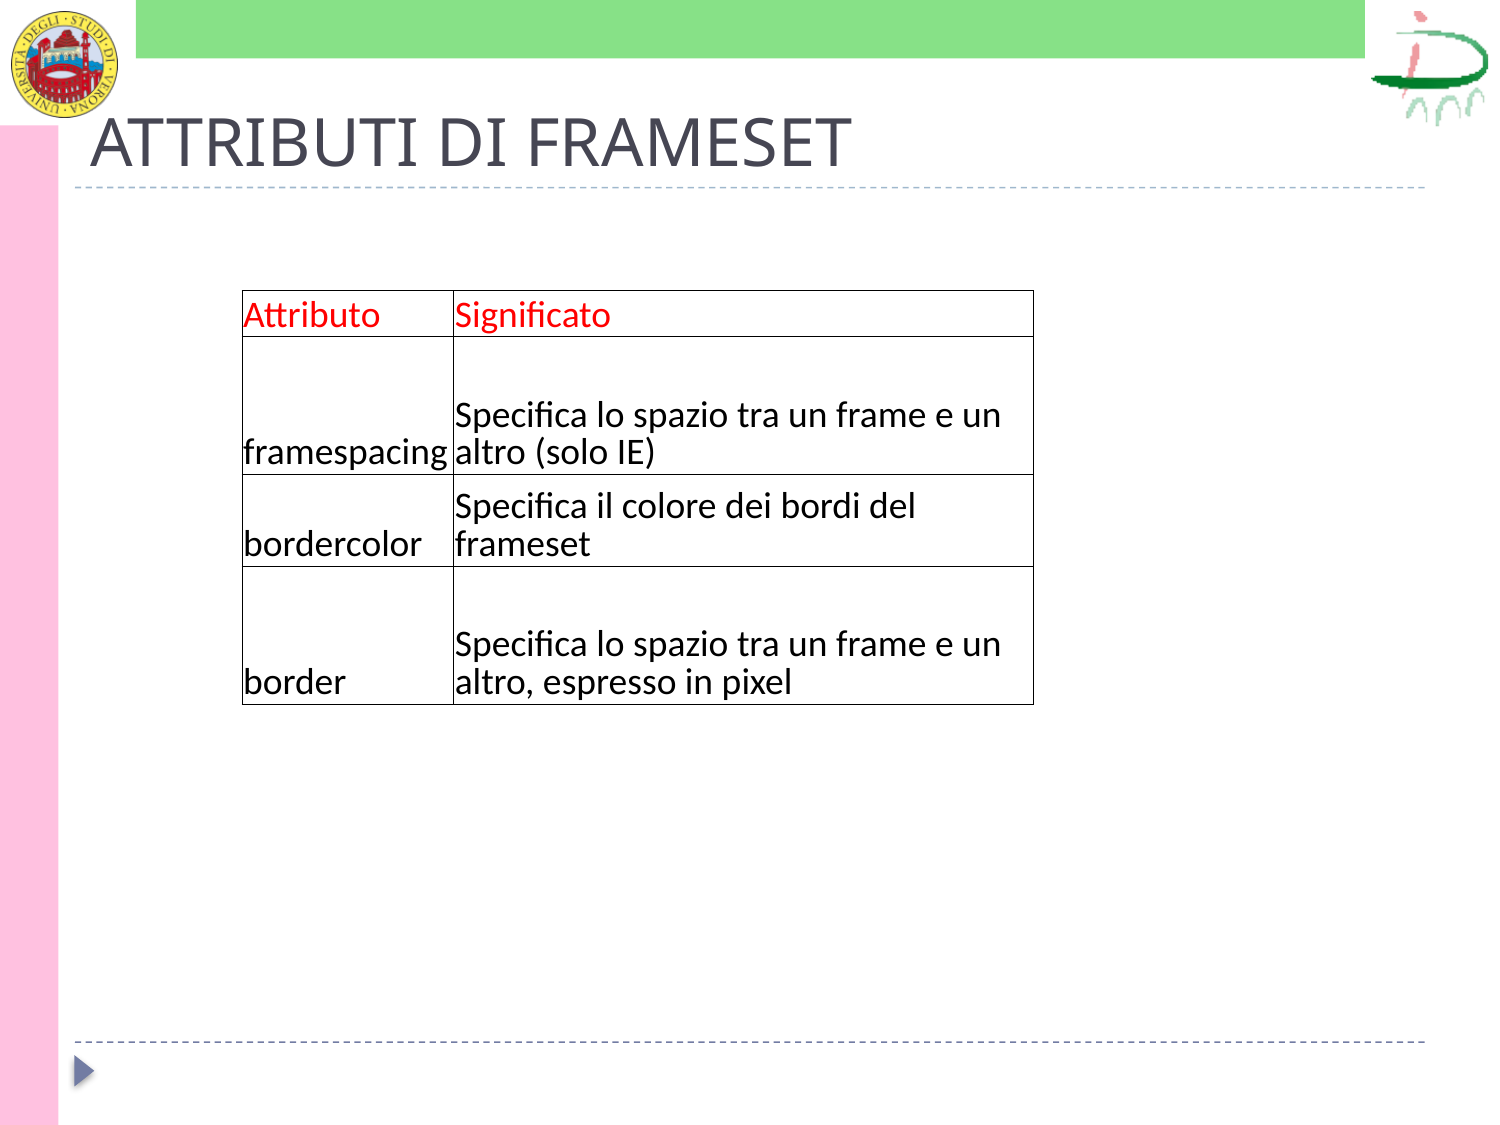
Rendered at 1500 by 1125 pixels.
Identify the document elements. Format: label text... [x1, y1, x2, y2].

picture [11, 11, 118, 118]
table_cell border [243, 567, 453, 704]
table_cell Specifica lo spazio tra un frame e un altro, espresso in pixel [454, 567, 1033, 704]
title ATTRIBUTI DI FRAMESET [74, 81, 1426, 188]
table_header Significato [454, 291, 1033, 336]
table_cell Specifica il colore dei bordi del frameset [454, 475, 1033, 566]
table_cell Specifica lo spazio tra un frame e un altro (solo IE) [454, 337, 1033, 474]
picture [1371, 11, 1489, 129]
table_cell framespacing [243, 337, 453, 474]
table_cell bordercolor [243, 475, 453, 566]
table_header Attributo [243, 291, 453, 336]
